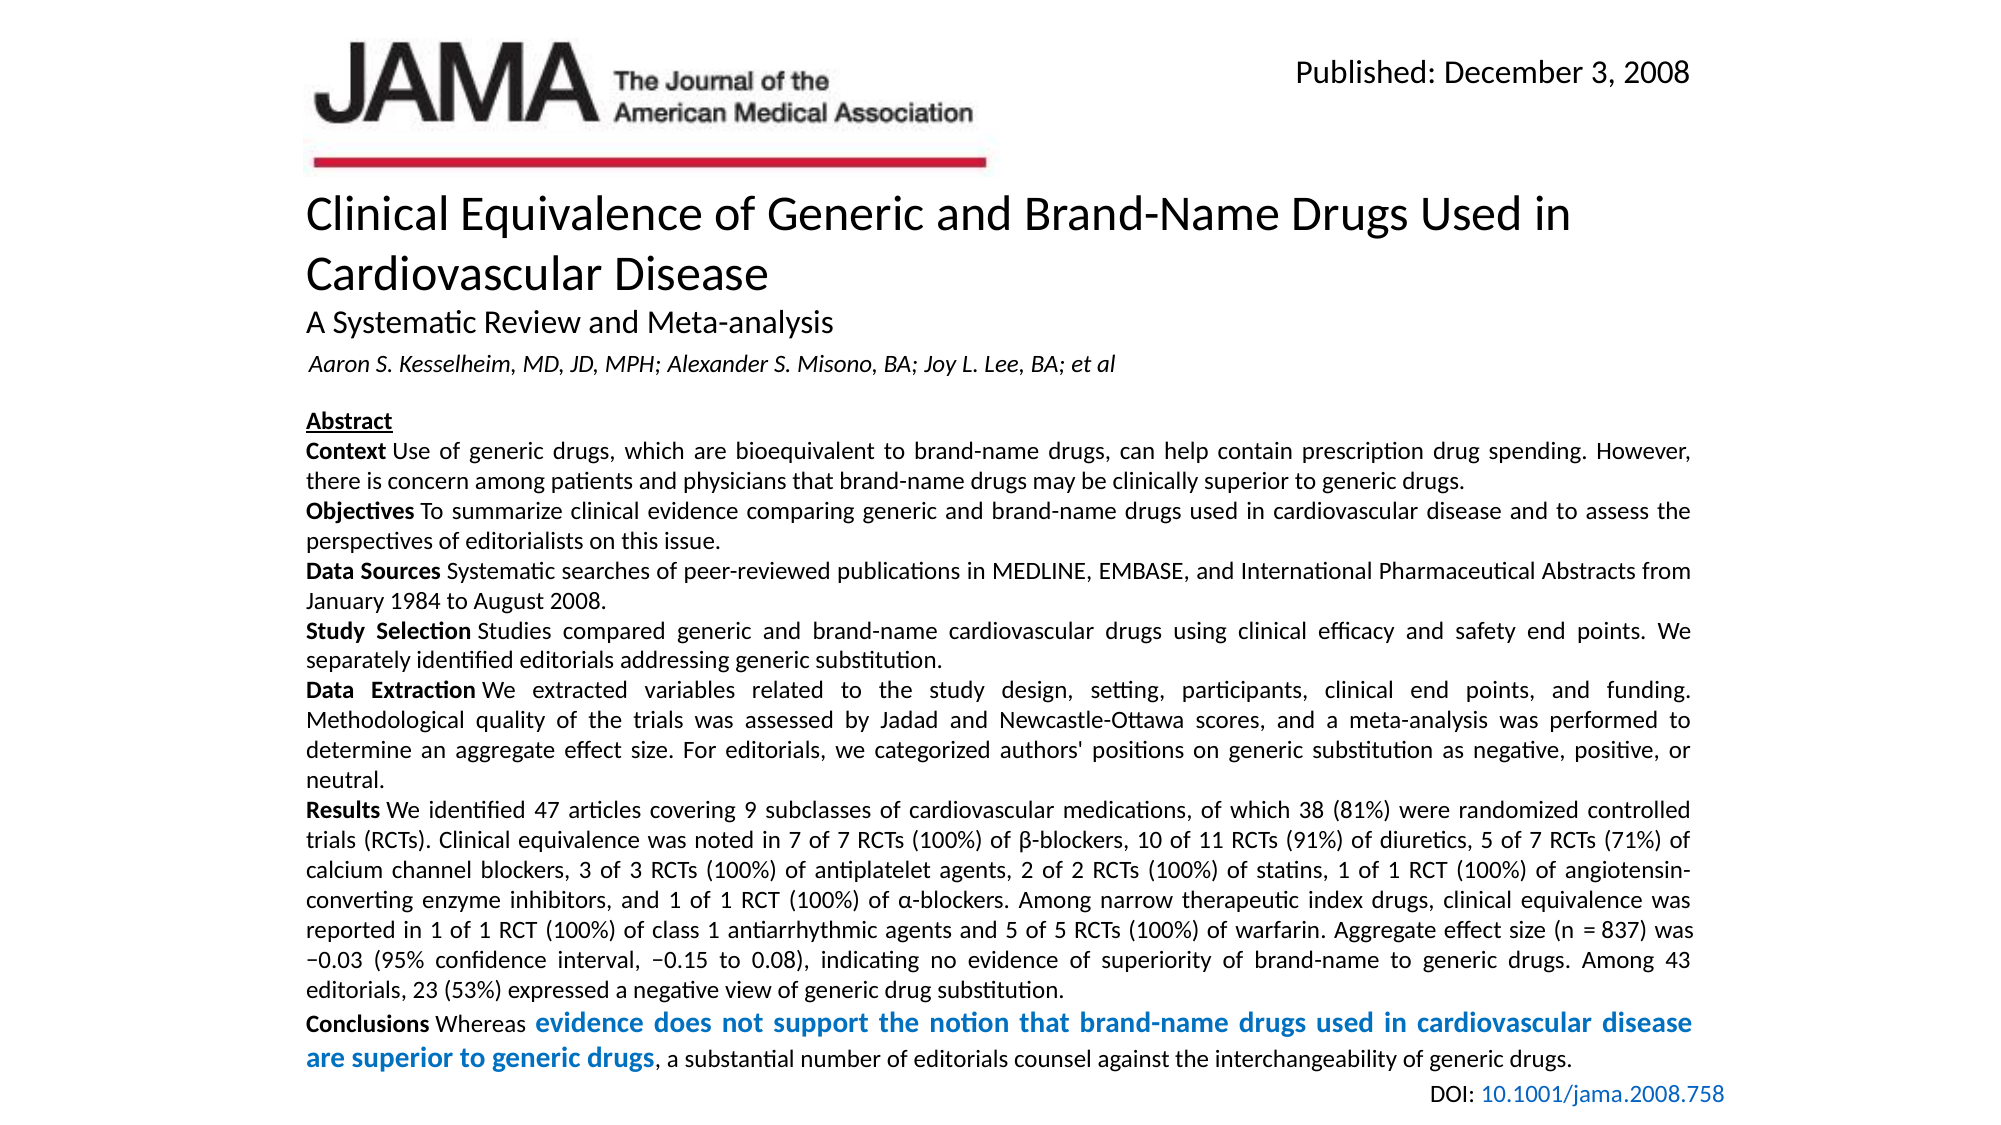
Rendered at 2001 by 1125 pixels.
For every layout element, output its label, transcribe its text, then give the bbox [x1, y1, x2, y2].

picture [303, 30, 1000, 177]
text_box DOI: 10.1001/jama.2008.758 [1415, 1070, 1740, 1116]
text_box Published: December 3, 2008 [1280, 42, 1706, 98]
text_box Abstract Context Use of generic drugs, which are bioequivalent to brand-name drugs, can help contain prescription drug spending. However, there is concern among patients and physicians that brand-name drugs may be clinically superior to generic drugs. Objectives To summarize clinical evidence comparing generic and brand-name drugs used in cardiovascular disease and to assess the perspectives of editorialists on this issue. Data Sources Systematic searches of peer-reviewed publications in MEDLINE, EMBASE, and International Pharmaceutical Abstracts from January 1984 to August 2008. Study Selection Studies compared generic and brand-name cardiovascular drugs using clinical efficacy and safety end points. We separately identified editorials addressing generic substitution. Data Extraction We extracted variables related to the study design, setting, participants, clinical end points, and funding. Methodological quality of the trials was assessed by Jadad and Newcastle-Ottawa scores, and a meta-analysis was performed to determine an aggregate effect size. For editorials, we categorized authors' positions on generic substitution as negative, positive, or neutral. Results We identified 47 articles covering 9 subclasses of cardiovascular medications, of which 38 (81%) were randomized controlled trials (RCTs). Clinical equivalence was noted in 7 of 7 RCTs (100%) of β-blockers, 10 of 11 RCTs (91%) of diuretics, 5 of 7 RCTs (71%) of calcium channel blockers, 3 of 3 RCTs (100%) of antiplatelet agents, 2 of 2 RCTs (100%) of statins, 1 of 1 RCT (100%) of angiotensin-converting enzyme inhibitors, and 1 of 1 RCT (100%) of α-blockers. Among narrow therapeutic index drugs, clinical equivalence was reported in 1 of 1 RCT (100%) of class 1 antiarrhythmic agents and 5 of 5 RCTs (100%) of warfarin. Aggregate effect size (n = 837) was −0.03 (95% confidence interval, −0.15 to 0.08), indicating no evidence of superiority of brand-name to generic drugs. Among 43 editorials, 23 (53%) expressed a negative view of generic drug substitution. Conclusions Whereas evidence does not support the notion that brand-name drugs used in cardiovascular disease are superior to generic drugs, a substantial number of editorials counsel against the interchangeability of generic drugs. [291, 397, 1709, 1081]
text_box Clinical Equivalence of Generic and Brand-Name Drugs Used in Cardiovascular Disease A Systematic Review and Meta-analysis [291, 172, 1709, 348]
text_box Aaron S. Kesselheim, MD, JD, MPH; Alexander S. Misono, BA; Joy L. Lee, BA; et al [294, 339, 1319, 385]
